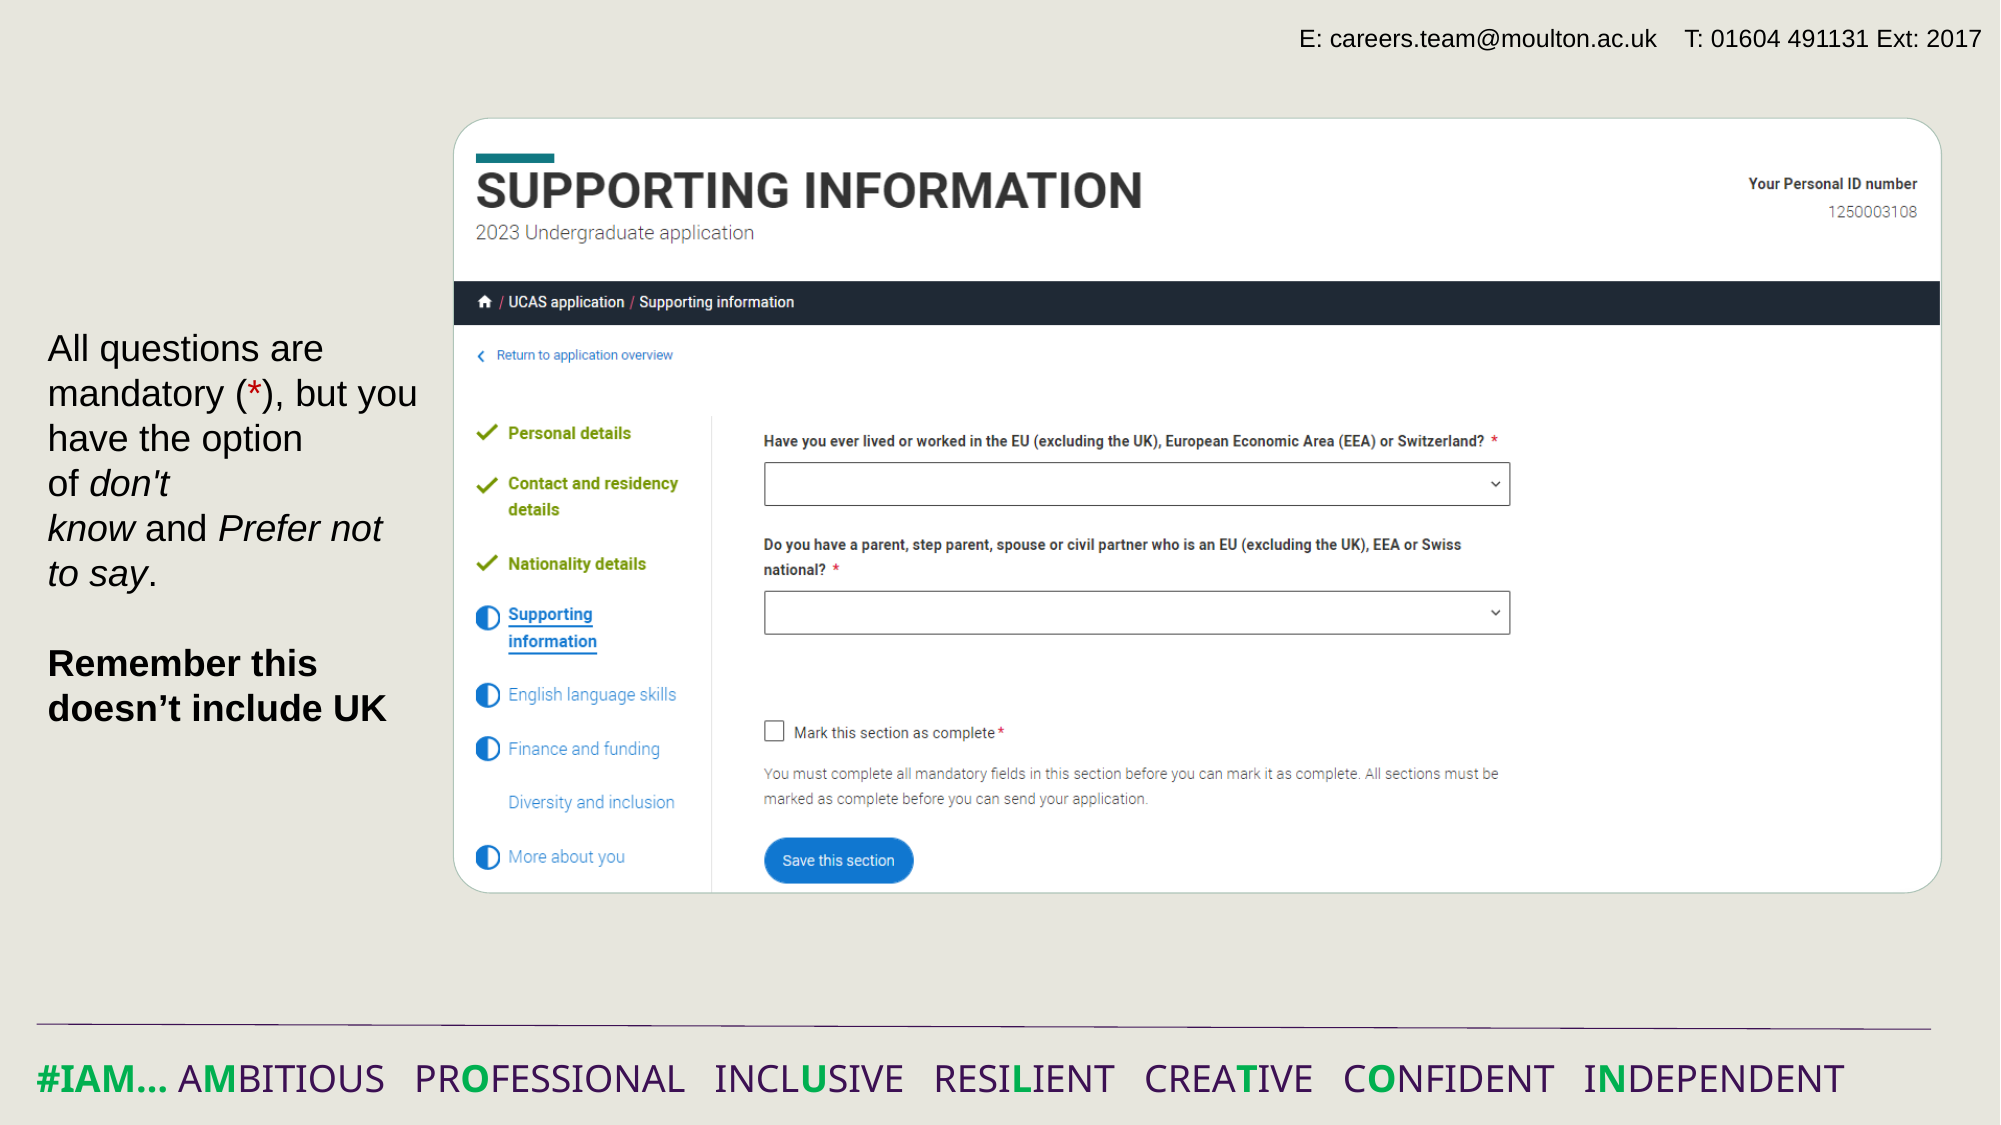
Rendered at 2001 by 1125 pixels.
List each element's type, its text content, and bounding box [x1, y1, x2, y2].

text_box E: careers.team@moulton.ac.uk T: 01604 491131 Ext: 2017 [1277, 12, 2000, 63]
picture [453, 118, 1942, 894]
text_box All questions are mandatory (*), but you have the option of don't know and Prefer not to say. Remember this doesn’t include UK [32, 316, 437, 737]
